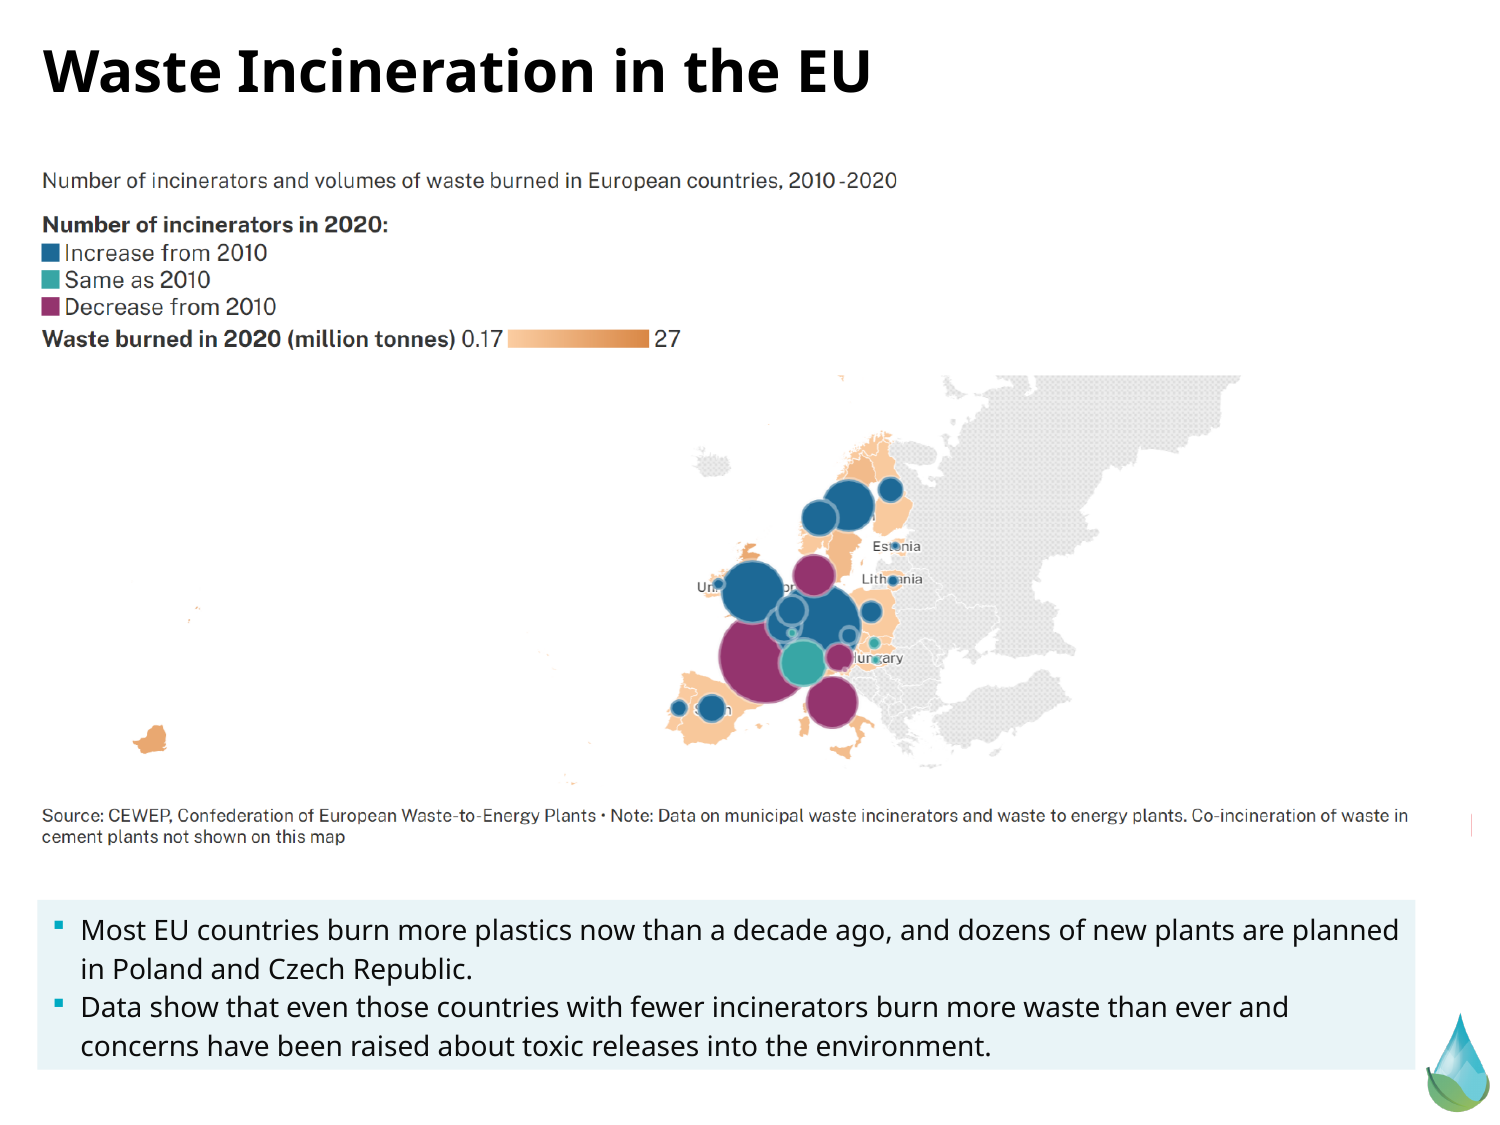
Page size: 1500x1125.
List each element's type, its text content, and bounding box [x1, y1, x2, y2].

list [28, 161, 1472, 850]
title Waste Incineration in the EU [28, 26, 1479, 113]
picture [1425, 1012, 1490, 1113]
text_box Most EU countries burn more plastics now than a decade ago, and dozens of new plants are planned in Poland and Czech Republic. Data show that even those countries with fewer incinerators burn more waste than ever and concerns have been raised about toxic releases into the environment. [37, 899, 1416, 1070]
